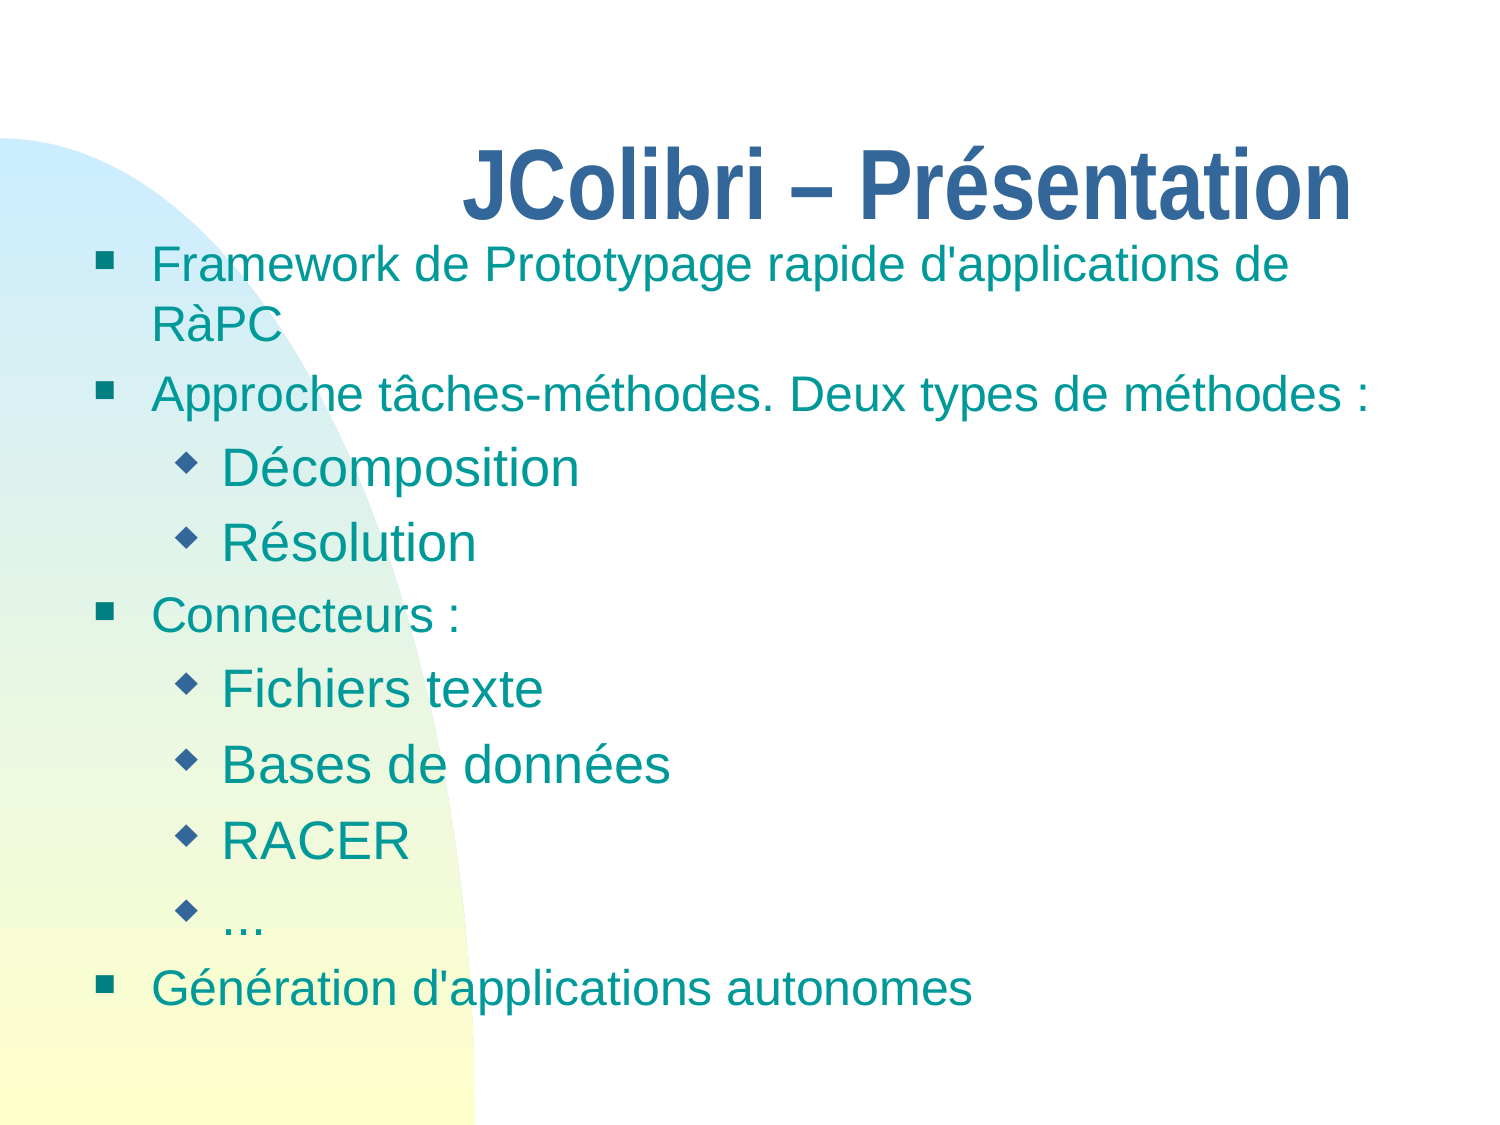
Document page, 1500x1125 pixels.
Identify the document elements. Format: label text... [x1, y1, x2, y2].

title JColibri – Présentation [462, 99, 1464, 289]
list Framework de Prototypage rapide d'applications de RàPC Approche tâches-méthodes. Deux types de méthodes : Décomposition Résolution Connecteurs : Fichiers texte Bases de données RACER ... Génération d'applications autonomes [79, 230, 1431, 1017]
